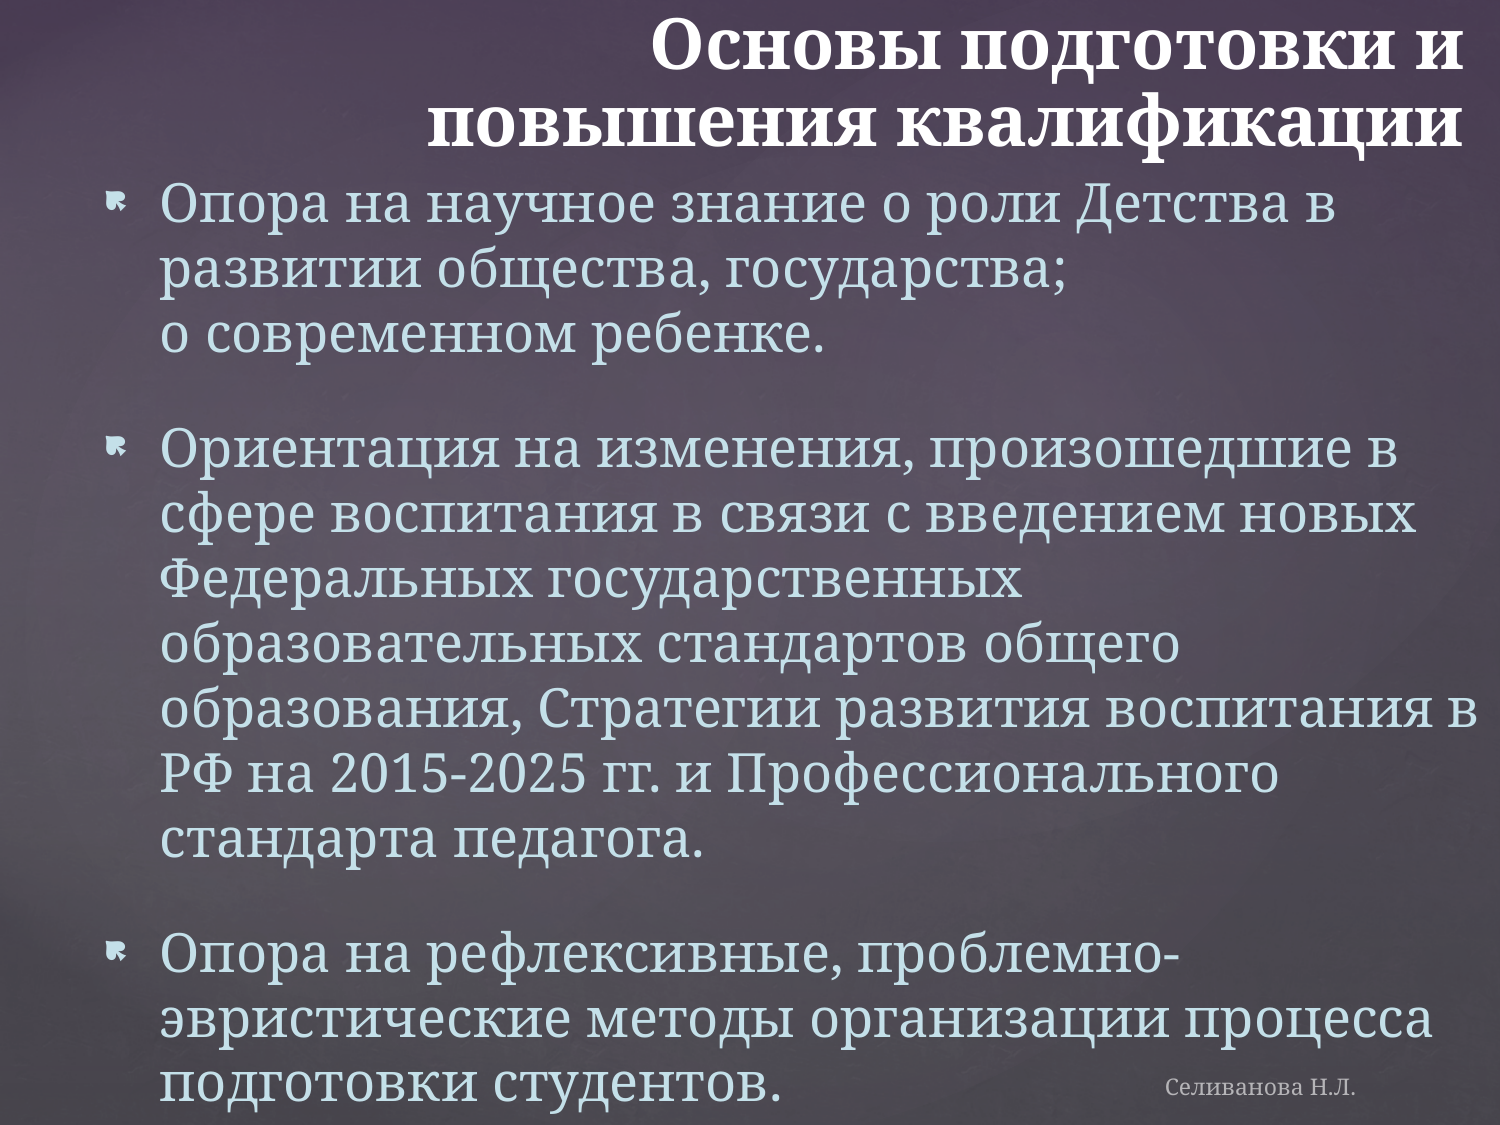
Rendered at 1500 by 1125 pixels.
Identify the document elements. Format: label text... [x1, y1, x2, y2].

footer Селиванова Н.Л. [1149, 1065, 1500, 1125]
title Основы подготовки и повышения квалификации [242, 19, 1480, 170]
list Опора на научное знание о роли Детства в развитии общества, государства; о современном ребенке. Ориентация на изменения, произошедшие в сфере воспитания в связи с введением новых Федеральных государственных образовательных стандартов общего образования, Стратегии развития воспитания в РФ на 2015-2025 гг. и Профессионального стандарта педагога. Опора на рефлексивные, проблемно-эвристические методы организации процесса подготовки студентов. [88, 340, 1500, 941]
